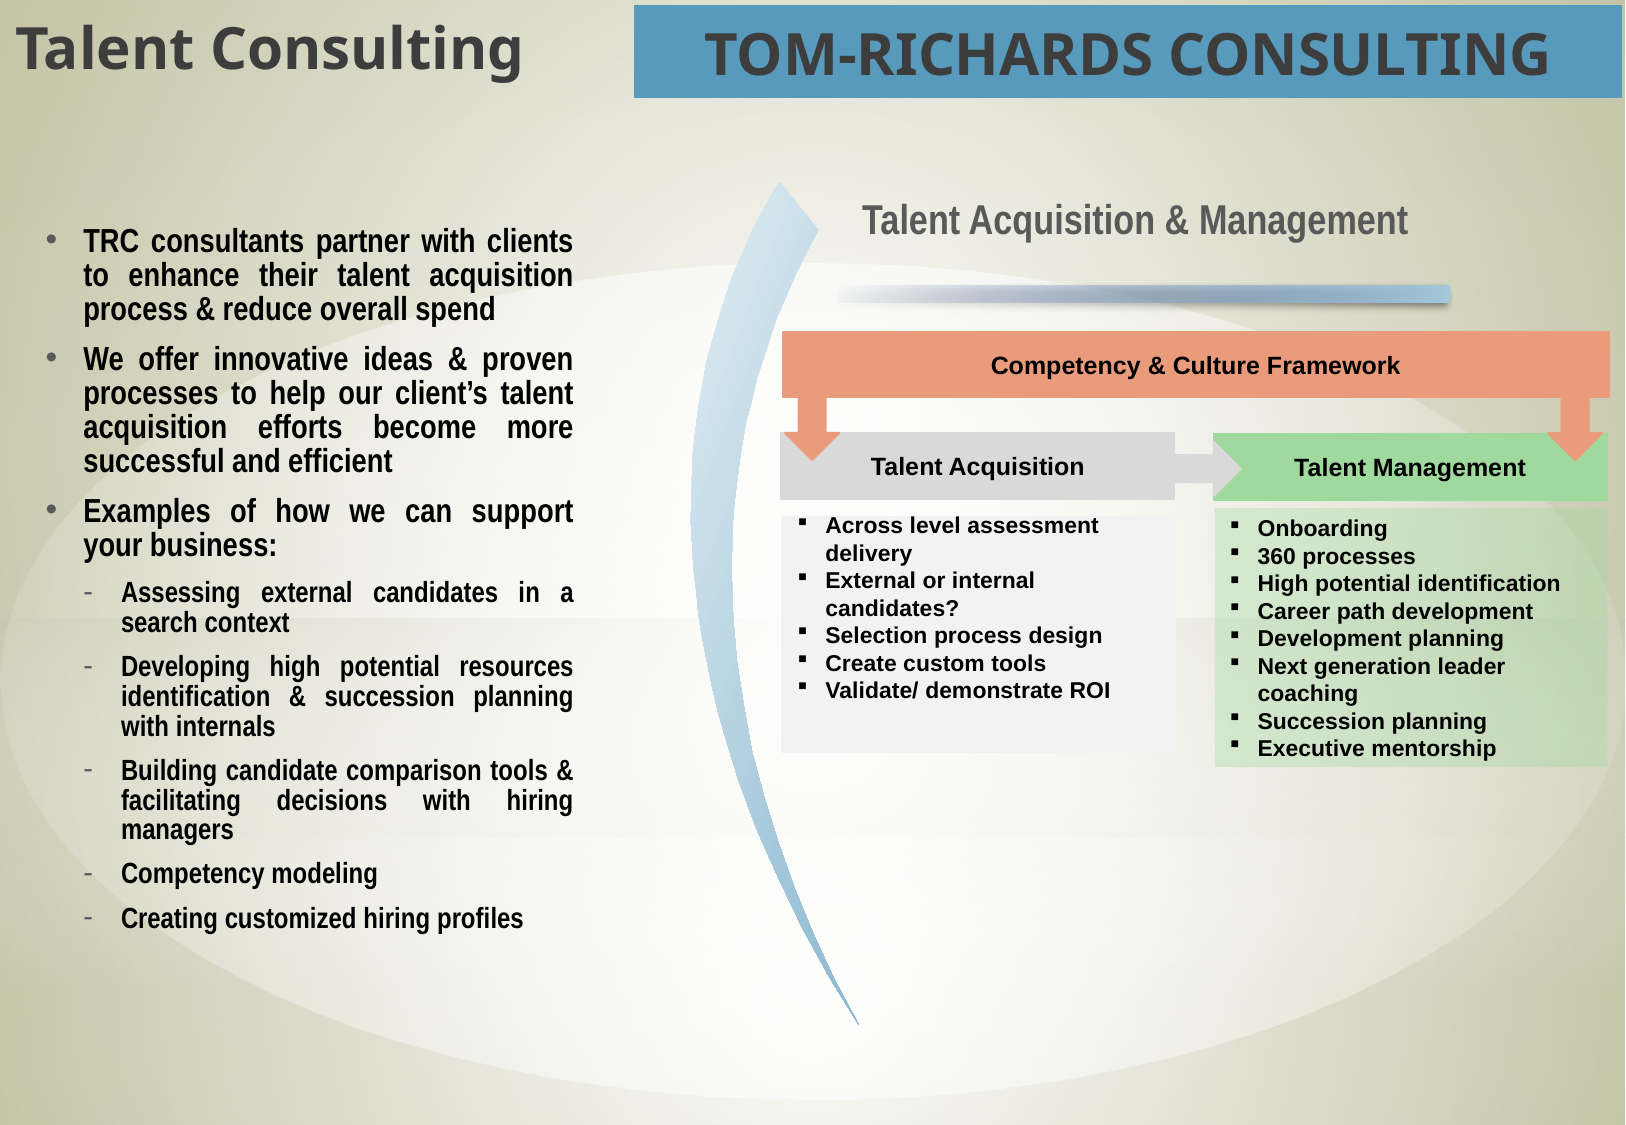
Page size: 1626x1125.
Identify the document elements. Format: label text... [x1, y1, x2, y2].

text_box [836, 284, 1450, 304]
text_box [781, 331, 1610, 768]
table_header TOM-RICHARDS CONSULTING [634, 5, 1622, 98]
text_box [690, 181, 859, 1025]
table_header Talent Consulting [0, 0, 874, 94]
text_box Talent Acquisition & Management [847, 185, 1550, 250]
text_box TRC consultants partner with clients to enhance their talent acquisition process & reduce overall spend We offer innovative ideas & proven processes to help our client’s talent acquisition efforts become more successful and efficient Examples of how we can support your business: Assessing external candidates in a search context Developing high potential resources identification & succession planning with internals Building candidate comparison tools & facilitating decisions with hiring managers Competency modeling Creating customized hiring profiles [30, 217, 589, 1035]
